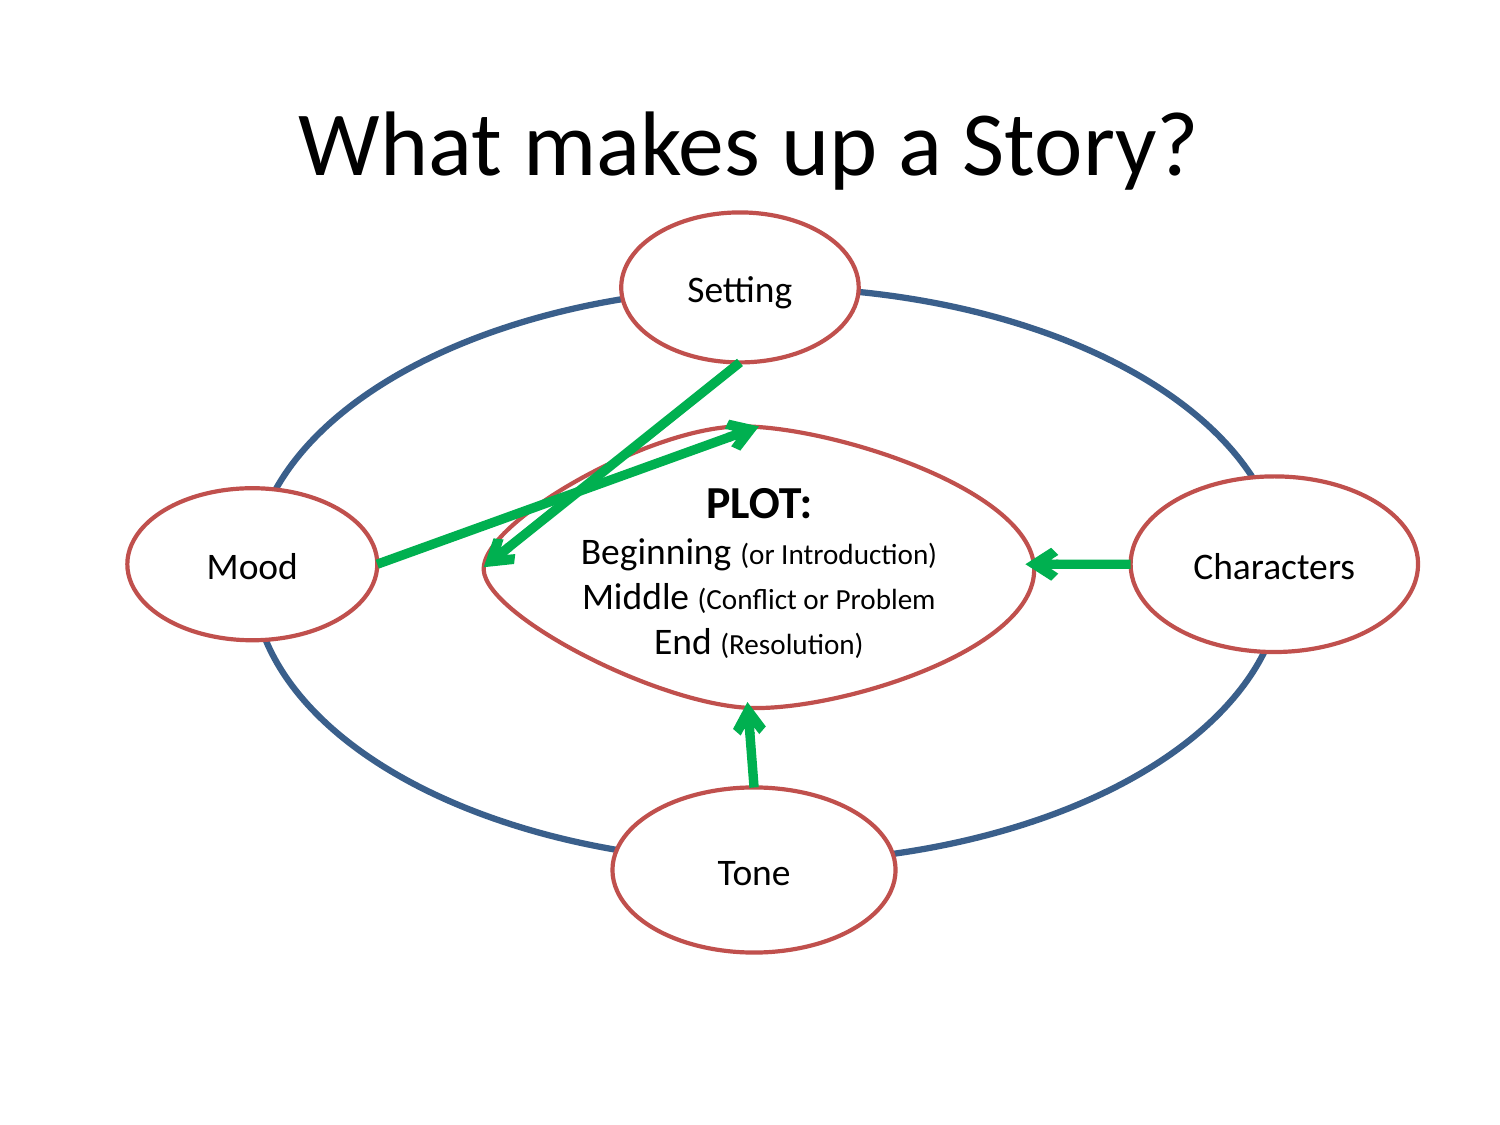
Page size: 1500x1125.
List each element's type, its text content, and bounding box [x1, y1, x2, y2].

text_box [126, 212, 1419, 953]
title What makes up a Story? [75, 45, 1425, 233]
